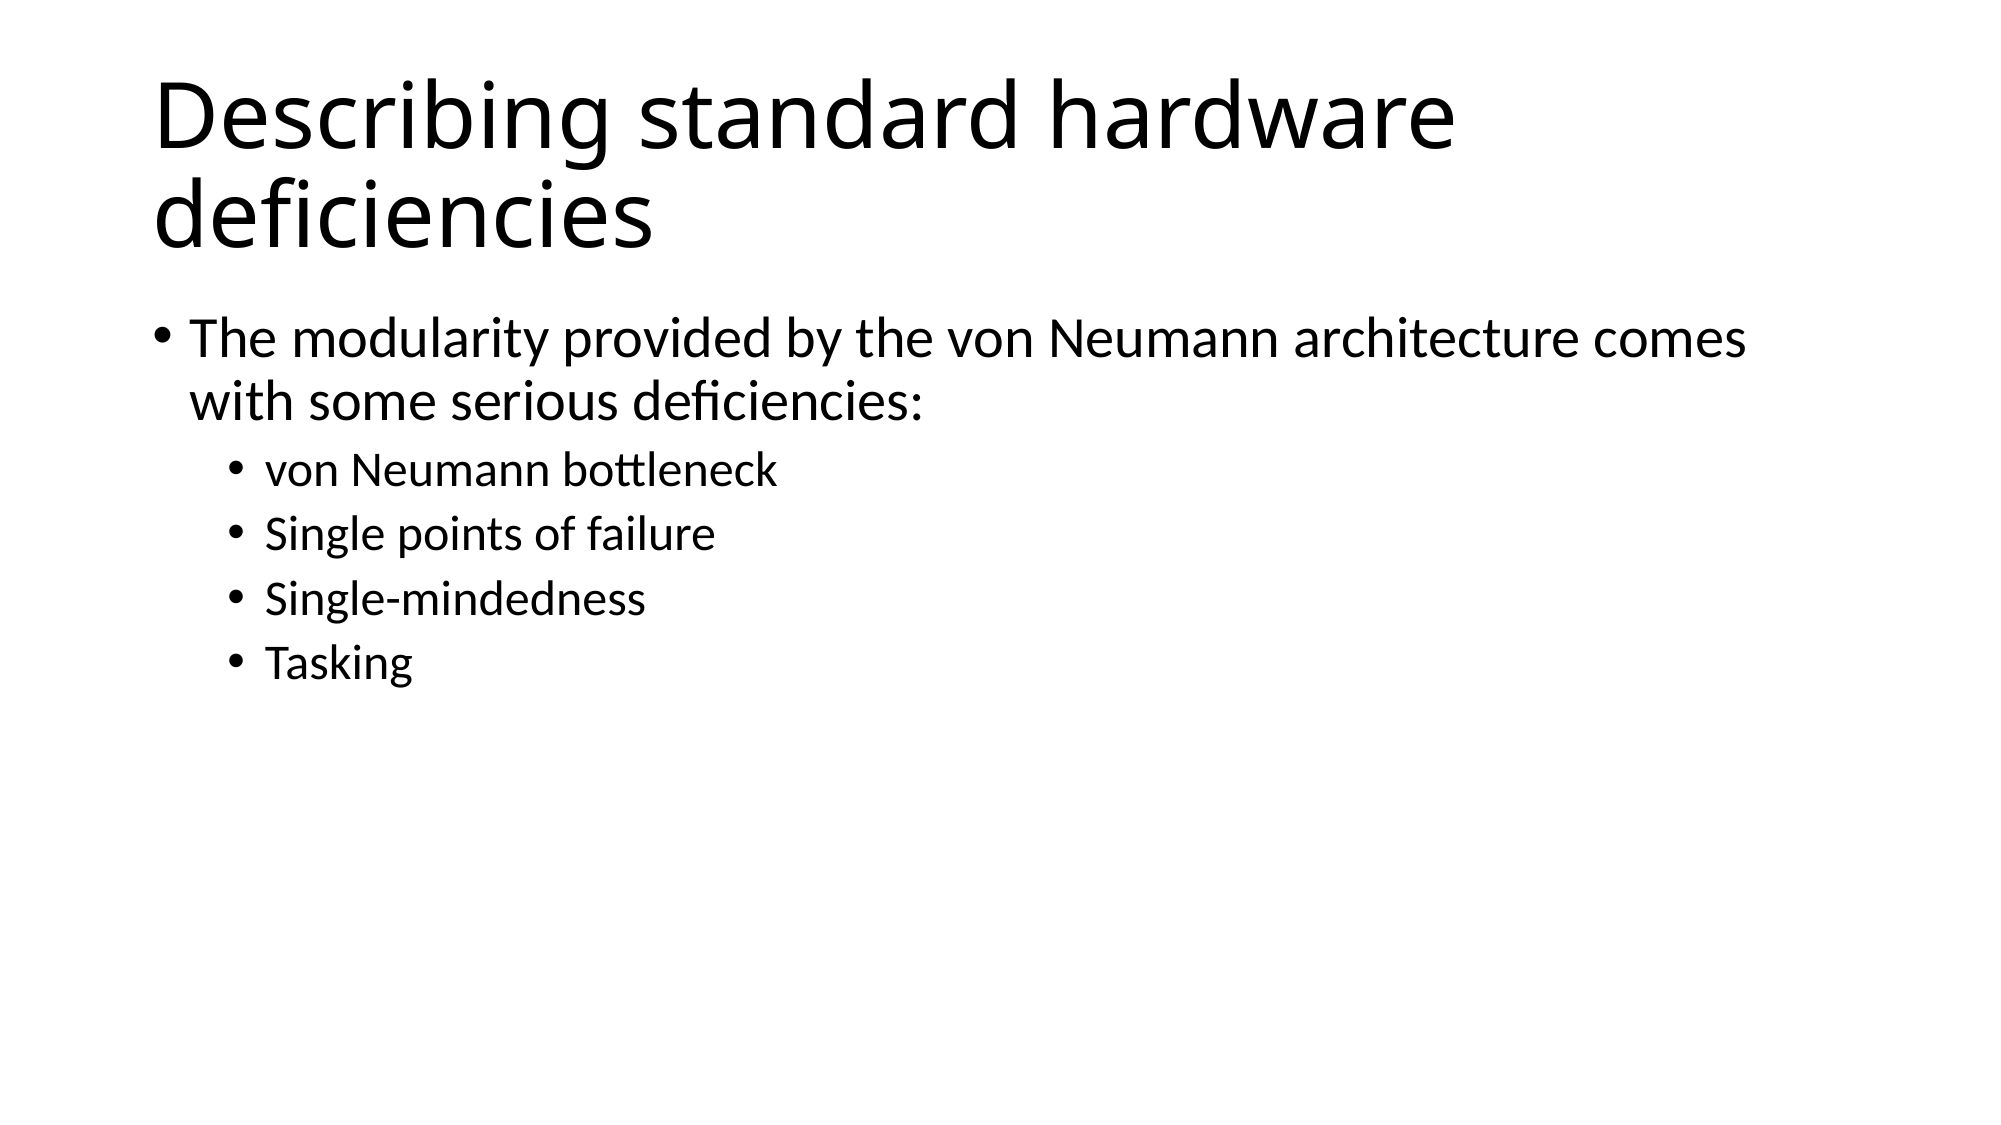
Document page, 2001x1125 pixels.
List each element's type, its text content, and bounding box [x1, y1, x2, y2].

list The modularity provided by the von Neumann architecture comes with some serious deficiencies: von Neumann bottleneck Single points of failure Single-mindedness Tasking [137, 299, 1863, 1014]
title Describing standard hardware deficiencies [137, 59, 1863, 278]
